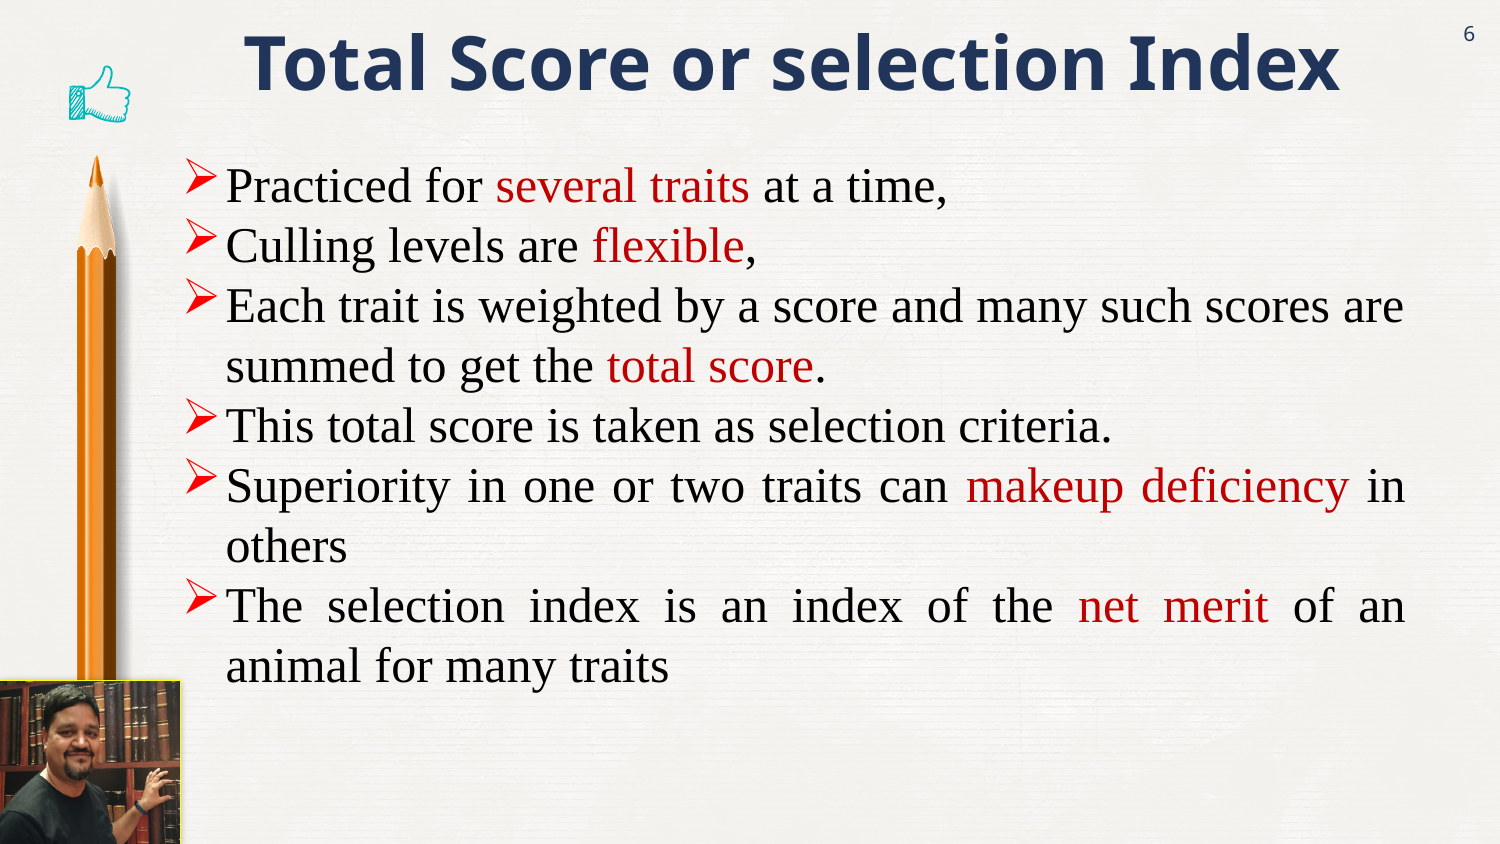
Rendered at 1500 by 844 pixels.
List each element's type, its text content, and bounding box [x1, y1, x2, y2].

slide_number 6 [1421, 20, 1476, 66]
text_box Practiced for several traits at a time, Culling levels are flexible, Each trait is weighted by a score and many such scores are summed to get the total score. This total score is taken as selection criteria. Superiority in one or two traits can makeup deficiency in others The selection index is an index of the net merit of an animal for many traits [167, 145, 1421, 760]
title Total Score or selection Index [183, 20, 1402, 107]
picture [0, 0, 1500, 844]
text_box [68, 65, 131, 123]
